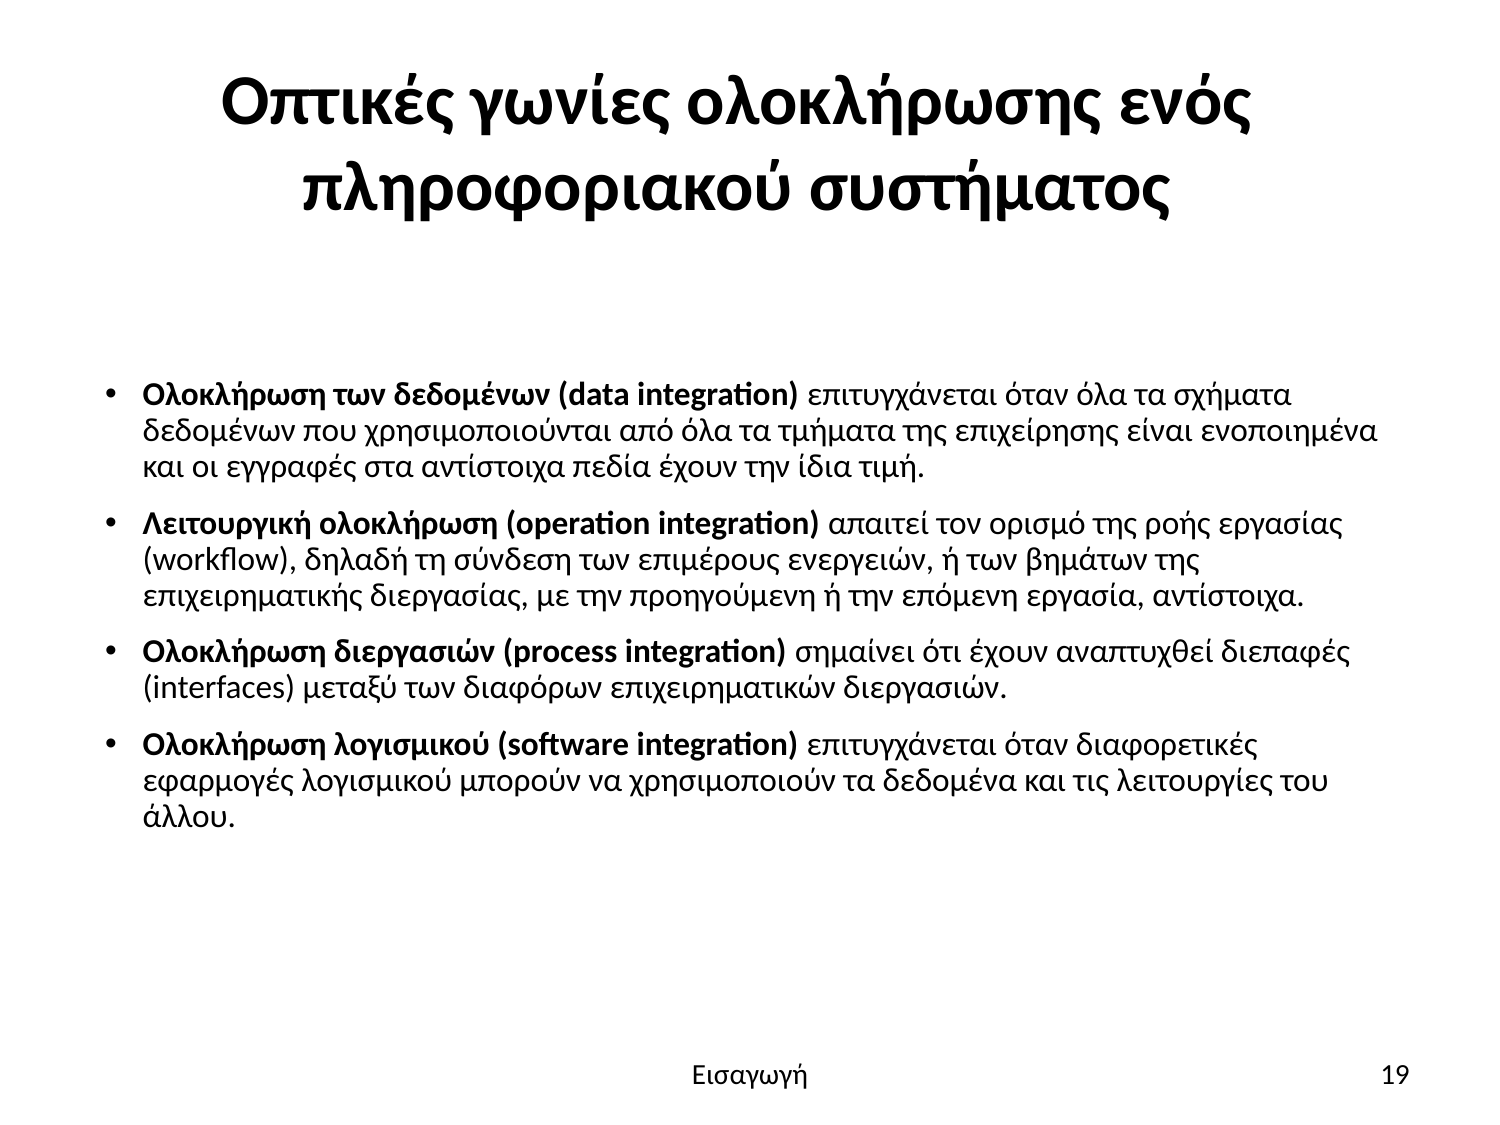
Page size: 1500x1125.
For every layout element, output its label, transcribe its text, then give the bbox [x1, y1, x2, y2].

slide_number 19 [1074, 1042, 1425, 1103]
footer Εισαγωγή [512, 1042, 988, 1103]
title Οπτικές γωνίες ολοκλήρωσης ενός πληροφοριακού συστήματος [50, 45, 1425, 233]
text_box Ολοκλήρωση των δεδομένων (data integration) επιτυγχάνεται όταν όλα τα σχήματα δεδομένων που χρησιμοποιούνται από όλα τα τμήματα της επιχείρησης είναι ενοποιημένα και οι εγγραφές στα αντίστοιχα πεδία έχουν την ίδια τιμή. Λειτουργική ολοκλήρωση (operation integration) απαιτεί τον ορισμό της ροής εργασίας (workflow), δηλαδή τη σύνδεση των επιμέρους ενεργειών, ή των βημάτων της επιχειρηματικής διεργασίας, με την προηγούμενη ή την επόμενη εργασία, αντίστοιχα. Ολοκλήρωση διεργασιών (process integration) σημαίνει ότι έχουν αναπτυχθεί διεπαφές (interfaces) μεταξύ των διαφόρων επιχειρηματικών διεργασιών. Ολοκλήρωση λογισμικού (software integration) επιτυγχάνεται όταν διαφορετικές εφαρμογές λογισμικού μπορούν να χρησιμοποιούν τα δεδομένα και τις λειτουργίες του άλλου. [90, 369, 1425, 899]
